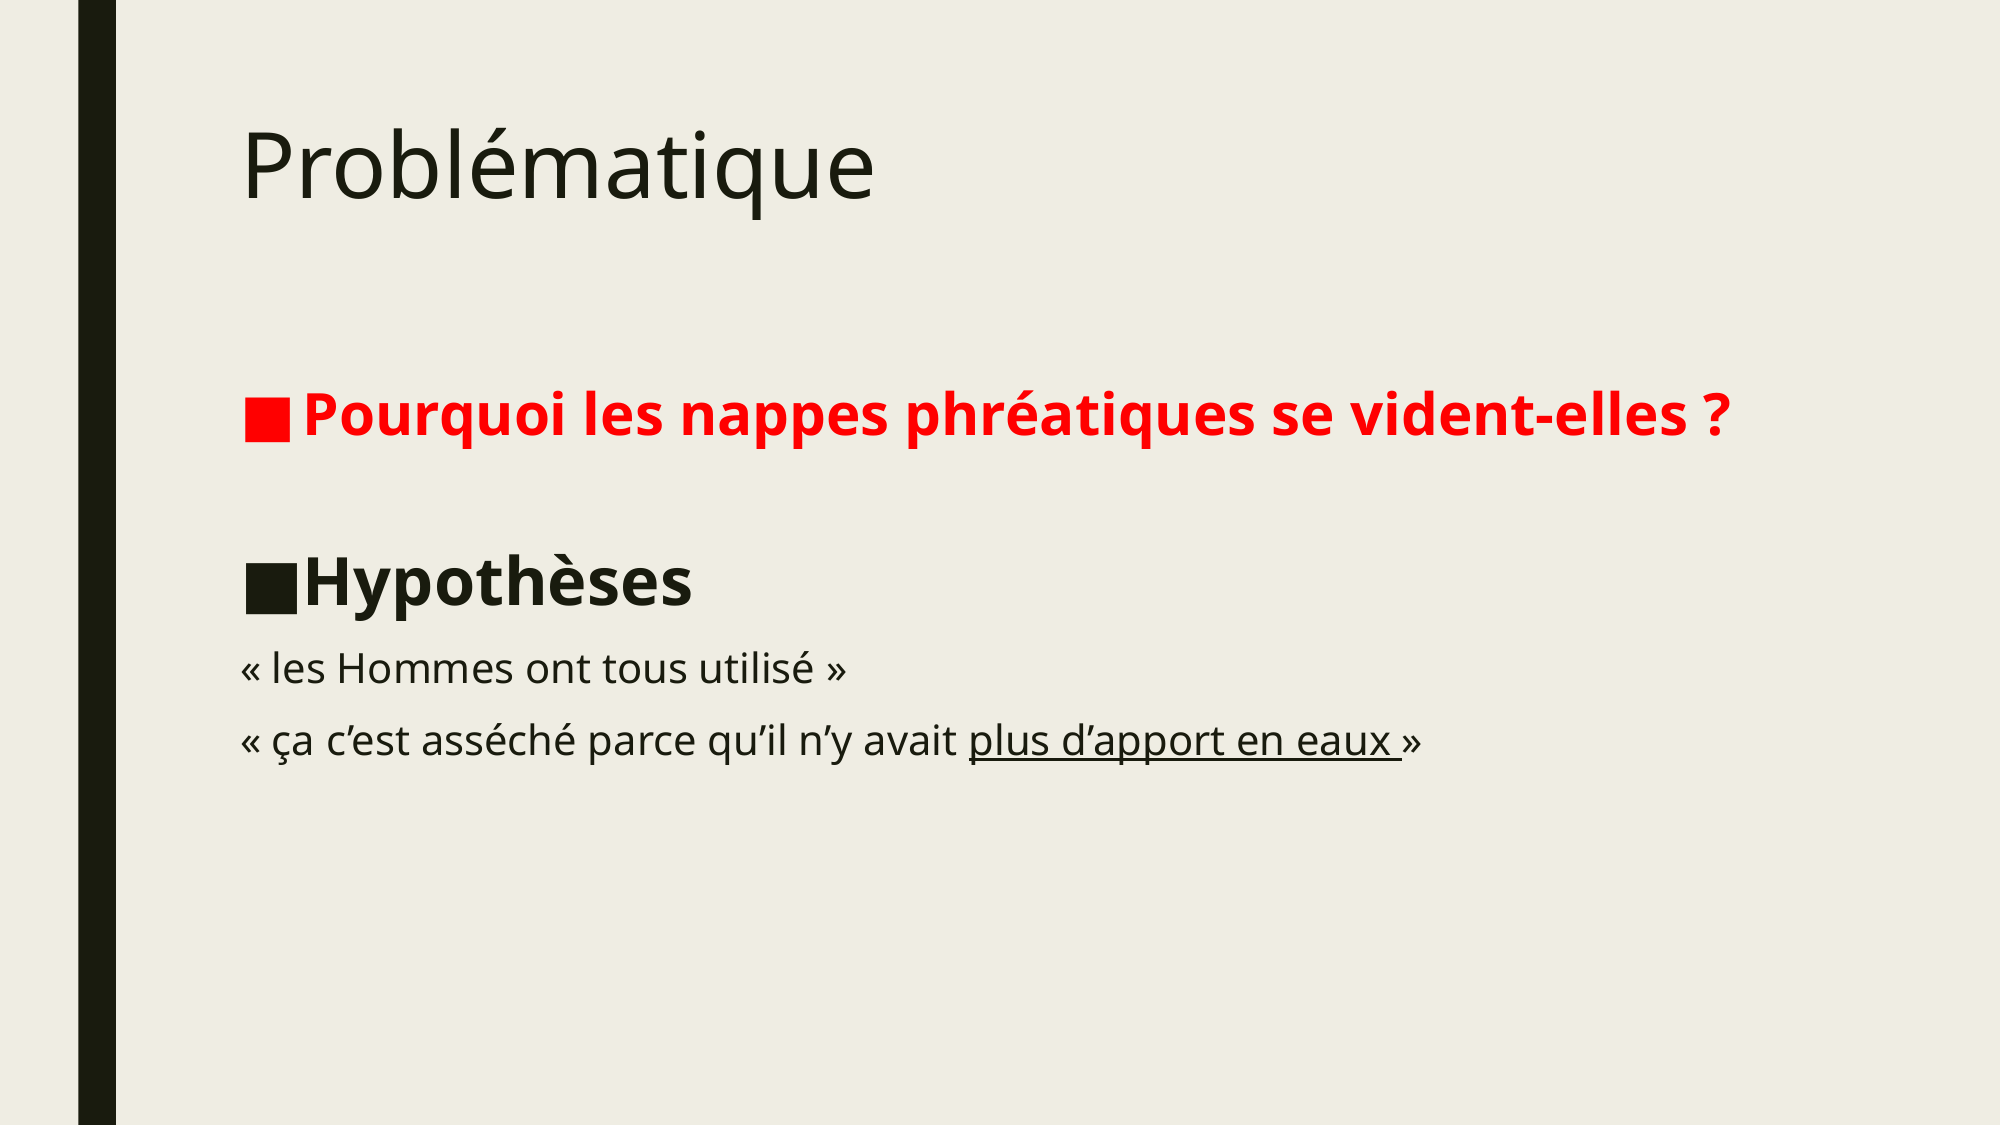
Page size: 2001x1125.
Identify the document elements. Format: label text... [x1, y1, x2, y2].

title Problématique [225, 112, 1800, 357]
list Pourquoi les nappes phréatiques se vident-elles ? Hypothèses « les Hommes ont tous utilisé » « ça c’est asséché parce qu’il n’y avait plus d’apport en eaux » [225, 375, 1800, 963]
